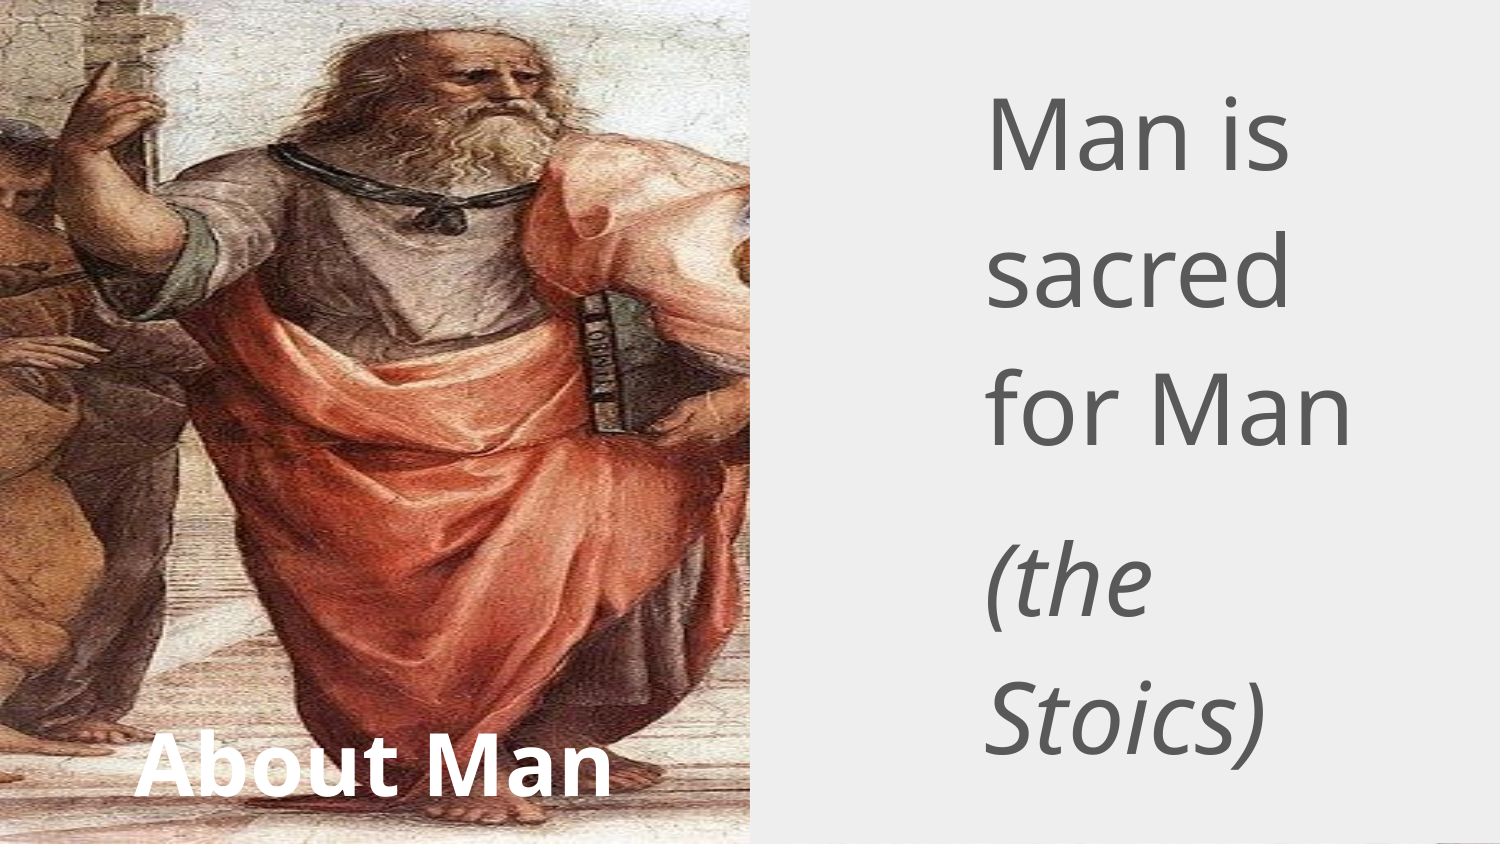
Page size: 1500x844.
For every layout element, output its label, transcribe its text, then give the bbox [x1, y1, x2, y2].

picture [0, 0, 749, 844]
subtitle About Man [43, 694, 708, 827]
list Man is sacred for Man (the Stoics) [969, 0, 1460, 827]
